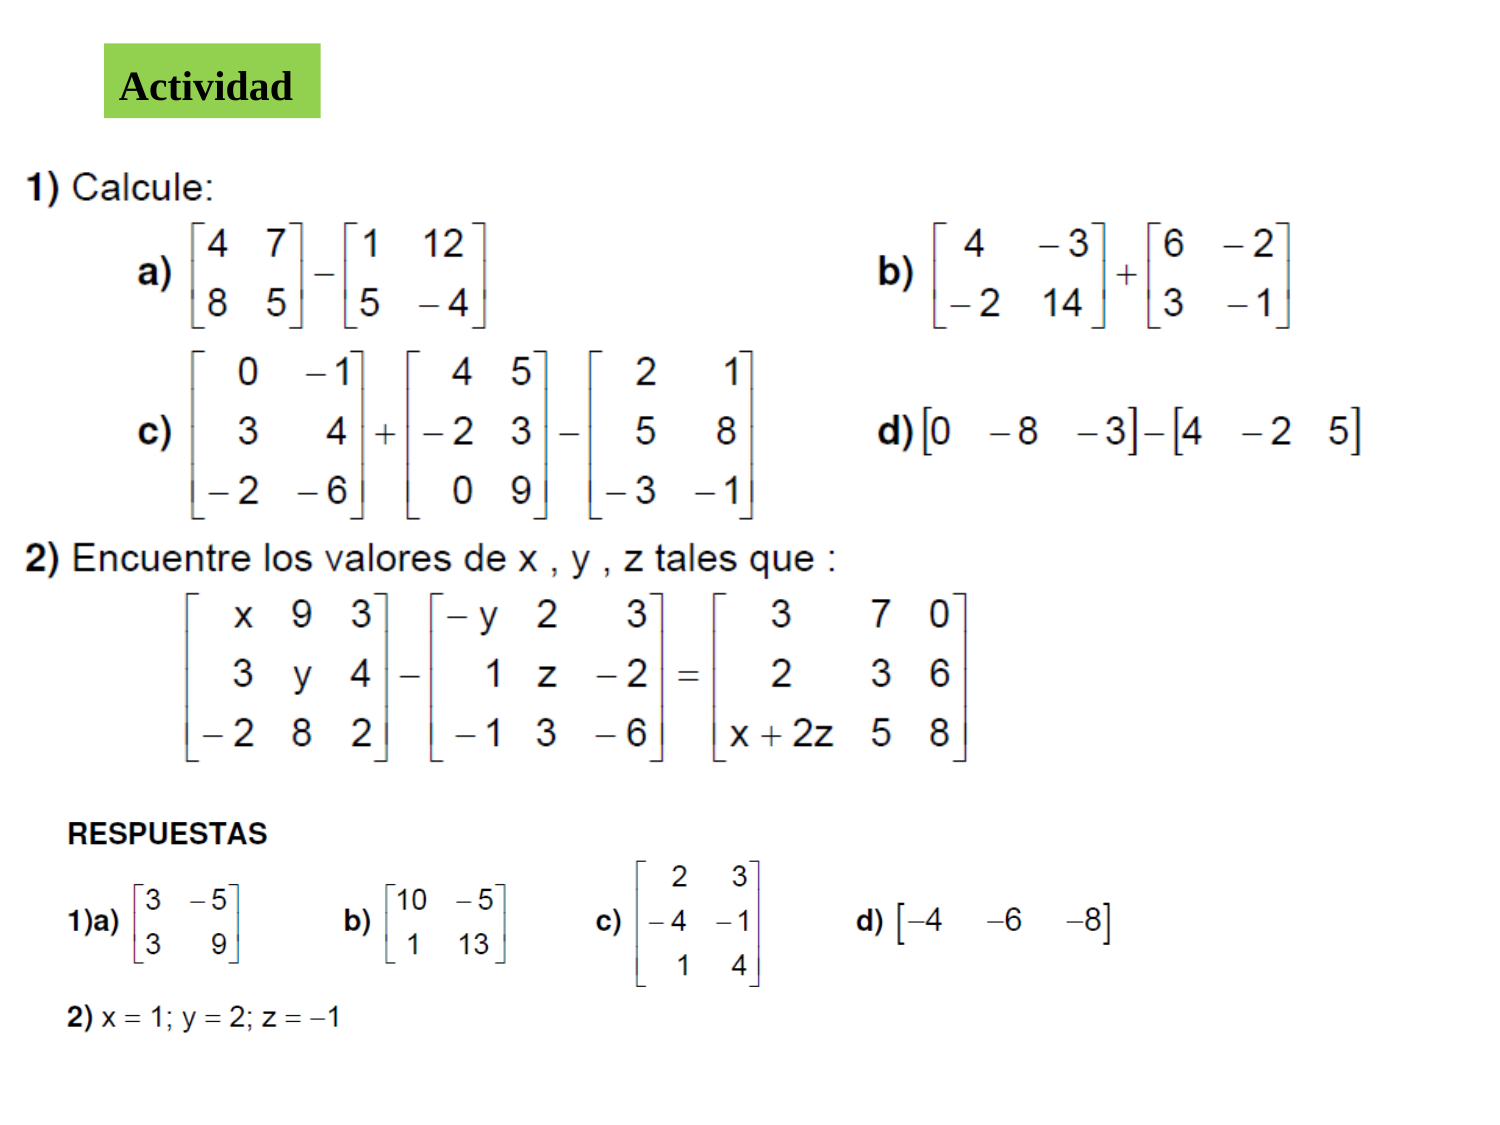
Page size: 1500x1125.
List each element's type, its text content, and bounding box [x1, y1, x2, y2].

picture [0, 136, 1371, 776]
text_box Actividad [104, 43, 321, 119]
picture [64, 810, 1117, 1041]
